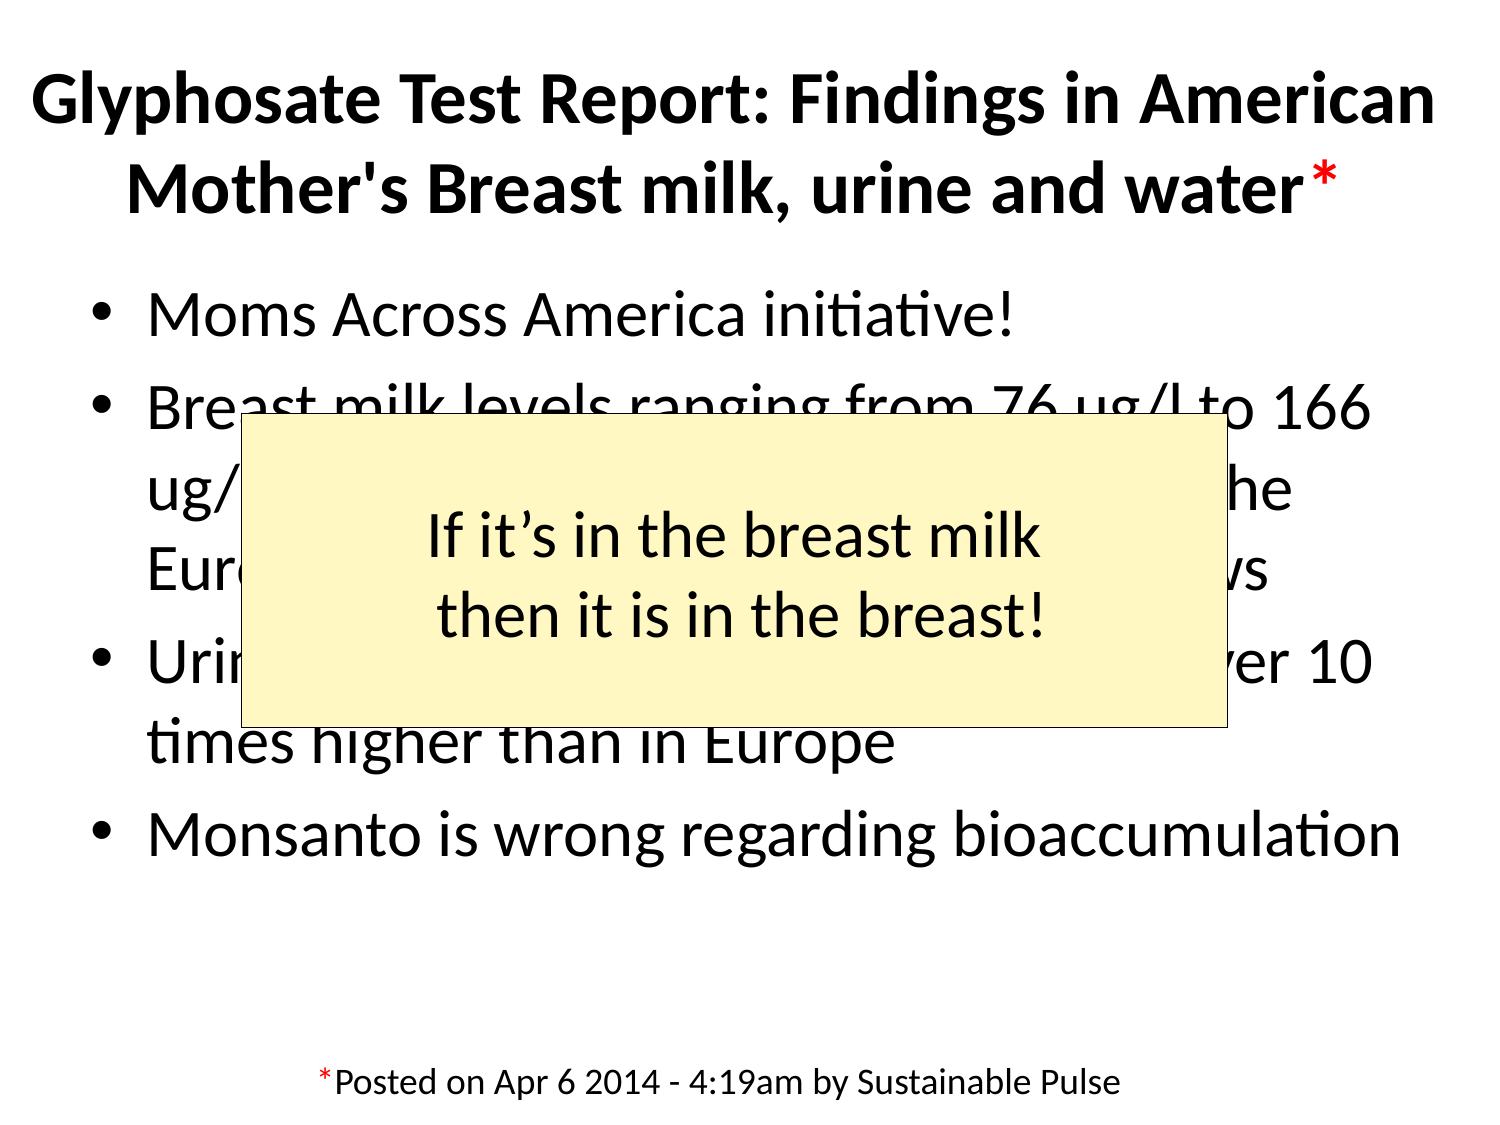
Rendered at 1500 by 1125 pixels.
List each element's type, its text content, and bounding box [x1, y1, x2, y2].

list Moms Across America initiative! Breast milk levels ranging from 76 ug/l to 166 ug/l are 760 to 1600 times higher than the European Drinking Water Directive allows Urine testing shows glyphosate levels over 10 times higher than in Europe Monsanto is wrong regarding bioaccumulation [75, 262, 1425, 1005]
text_box If it’s in the breast milk then it is in the breast! [241, 413, 1228, 728]
text_box *Posted on Apr 6 2014 - 4:19am by Sustainable Pulse [301, 1049, 1146, 1125]
title Glyphosate Test Report: Findings in American Mother's Breast milk, urine and water* [0, 45, 1470, 233]
